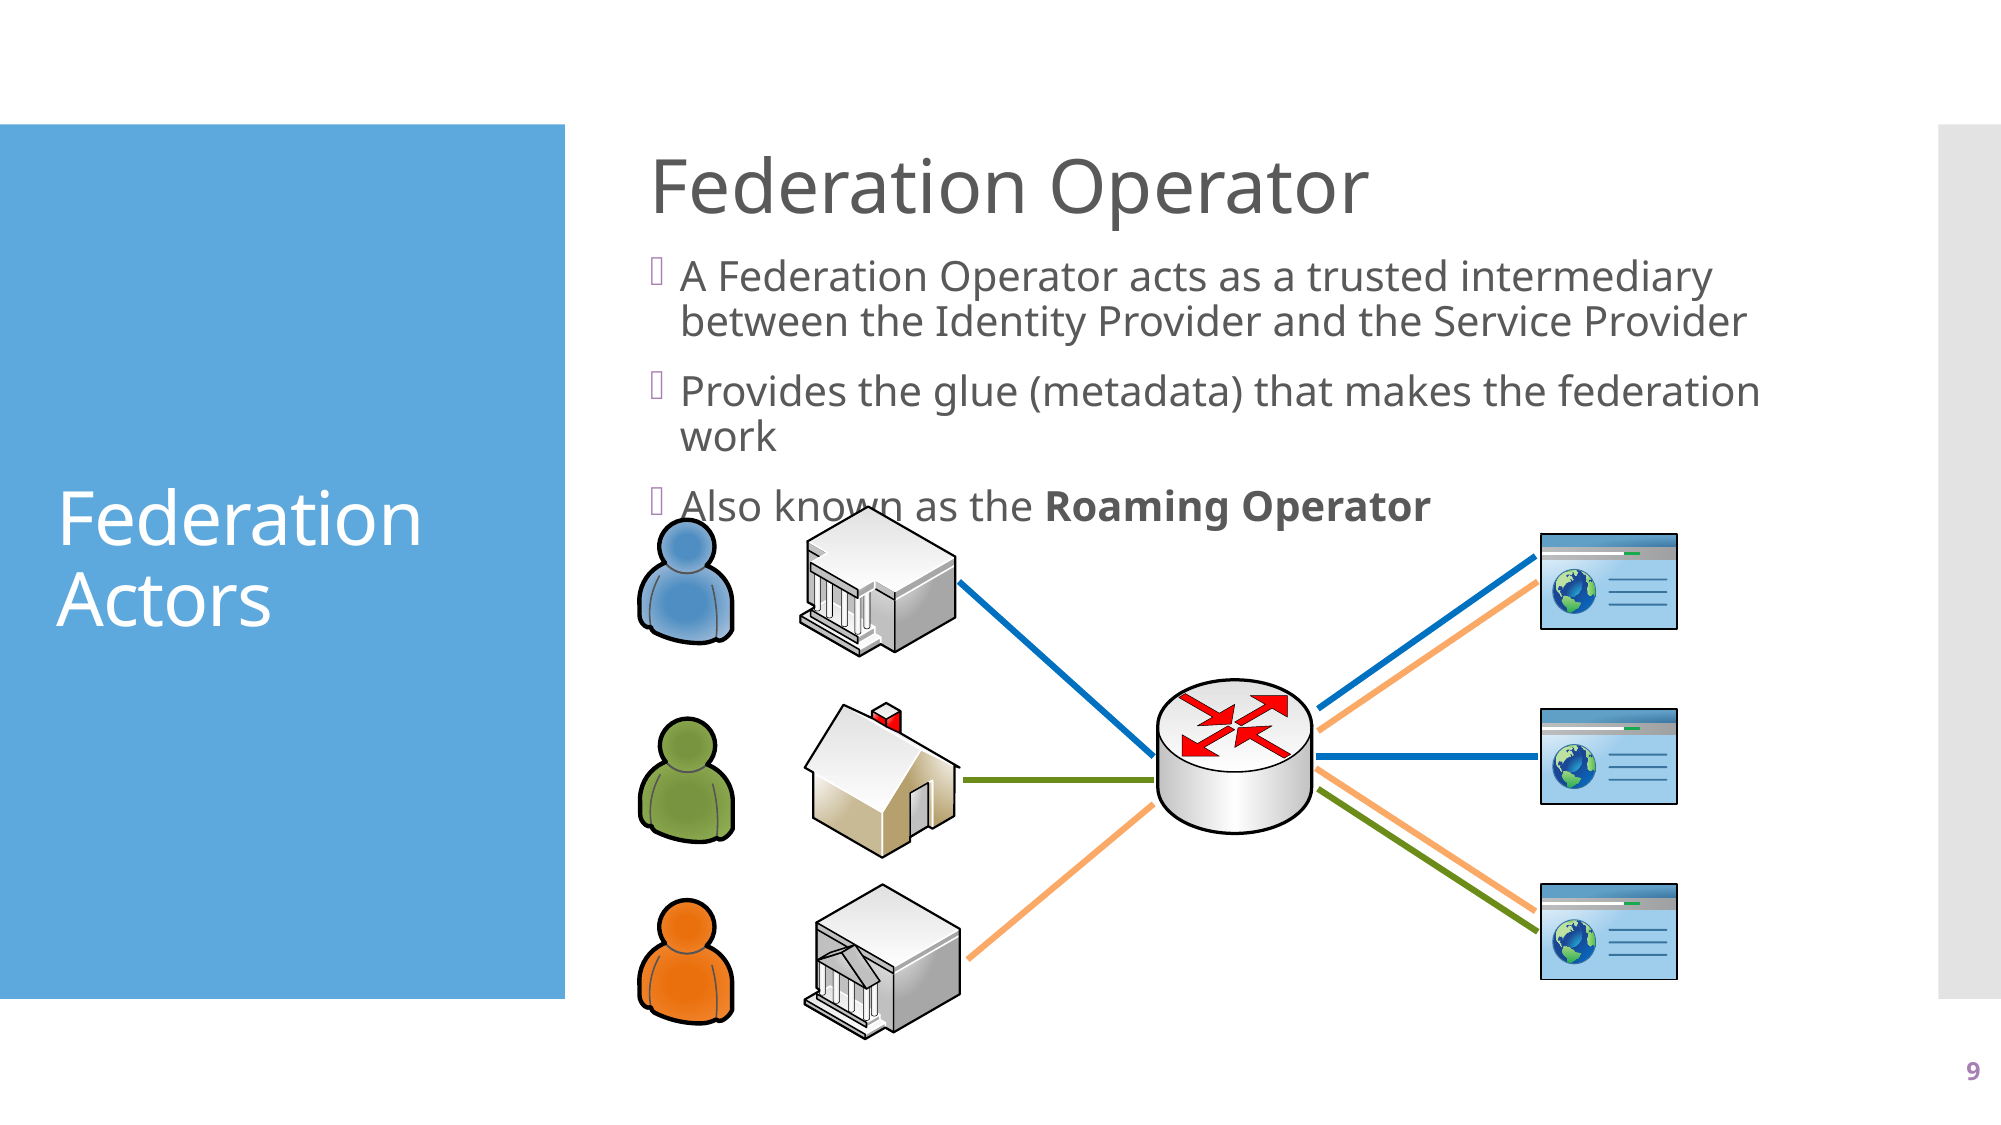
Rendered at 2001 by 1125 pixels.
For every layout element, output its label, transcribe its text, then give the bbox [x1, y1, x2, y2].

picture [1153, 675, 1317, 838]
picture [1537, 530, 1681, 633]
picture [634, 514, 738, 648]
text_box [1317, 555, 1536, 709]
picture [800, 880, 964, 1043]
picture [1537, 705, 1681, 808]
picture [1537, 880, 1681, 984]
picture [796, 502, 960, 661]
picture [635, 713, 738, 847]
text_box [967, 803, 1154, 960]
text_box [1317, 788, 1538, 932]
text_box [1317, 581, 1538, 732]
list Federation Operator A Federation Operator acts as a trusted intermediary between the Identity Provider and the Service Provider Provides the glue (metadata) that makes the federation work Also known as the Roaming Operator [634, 141, 1835, 982]
title Federation Actors [41, 184, 525, 940]
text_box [958, 581, 1154, 757]
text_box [1315, 767, 1536, 912]
picture [634, 895, 738, 1029]
picture [800, 699, 964, 862]
slide_number 9 [1744, 1042, 1996, 1103]
